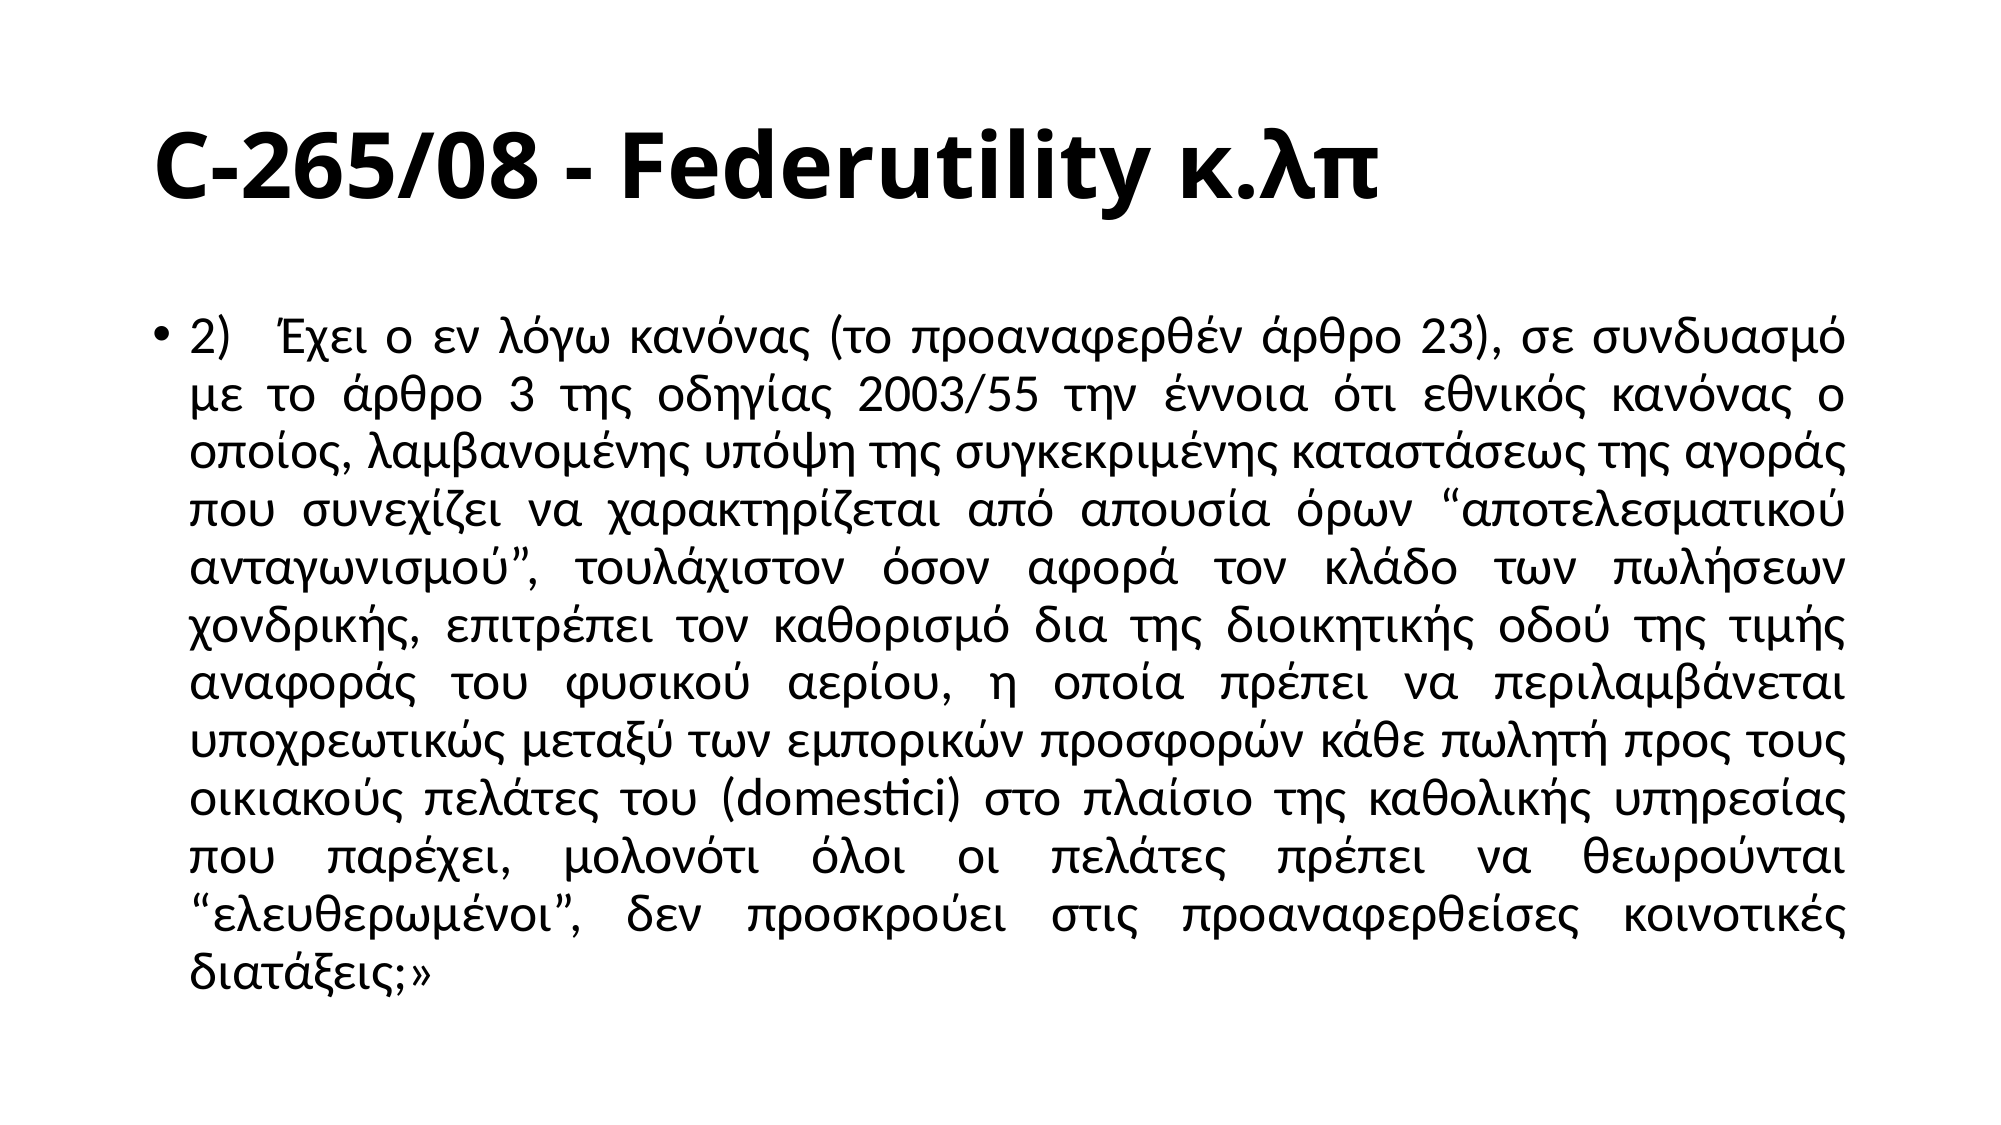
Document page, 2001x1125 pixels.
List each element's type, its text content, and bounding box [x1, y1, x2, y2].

list 2) Έχει ο εν λόγω κανόνας (το προαναφερθέν άρθρο 23), σε συνδυασμό με το άρθρο 3 της οδηγίας 2003/55 την έννοια ότι εθνικός κανόνας ο οποίος, λαμβανομένης υπόψη της συγκεκριμένης καταστάσεως της αγοράς που συνεχίζει να χαρακτηρίζεται από απουσία όρων “αποτελεσματικού ανταγωνισμού”, τουλάχιστον όσον αφορά τον κλάδο των πωλήσεων χονδρικής, επιτρέπει τον καθορισμό δια της διοικητικής οδού της τιμής αναφοράς του φυσικού αερίου, η οποία πρέπει να περιλαμβάνεται υποχρεωτικώς μεταξύ των εμπορικών προσφορών κάθε πωλητή προς τους οικιακούς πελάτες του (domestici) στο πλαίσιο της καθολικής υπηρεσίας που παρέχει, μολονότι όλοι οι πελάτες πρέπει να θεωρούνται “ελευθερωμένοι”, δεν προσκρούει στις προαναφερθείσες κοινοτικές διατάξεις;» [137, 299, 1863, 1014]
title C-265/08 - Federutility κ.λπ [137, 59, 1863, 278]
